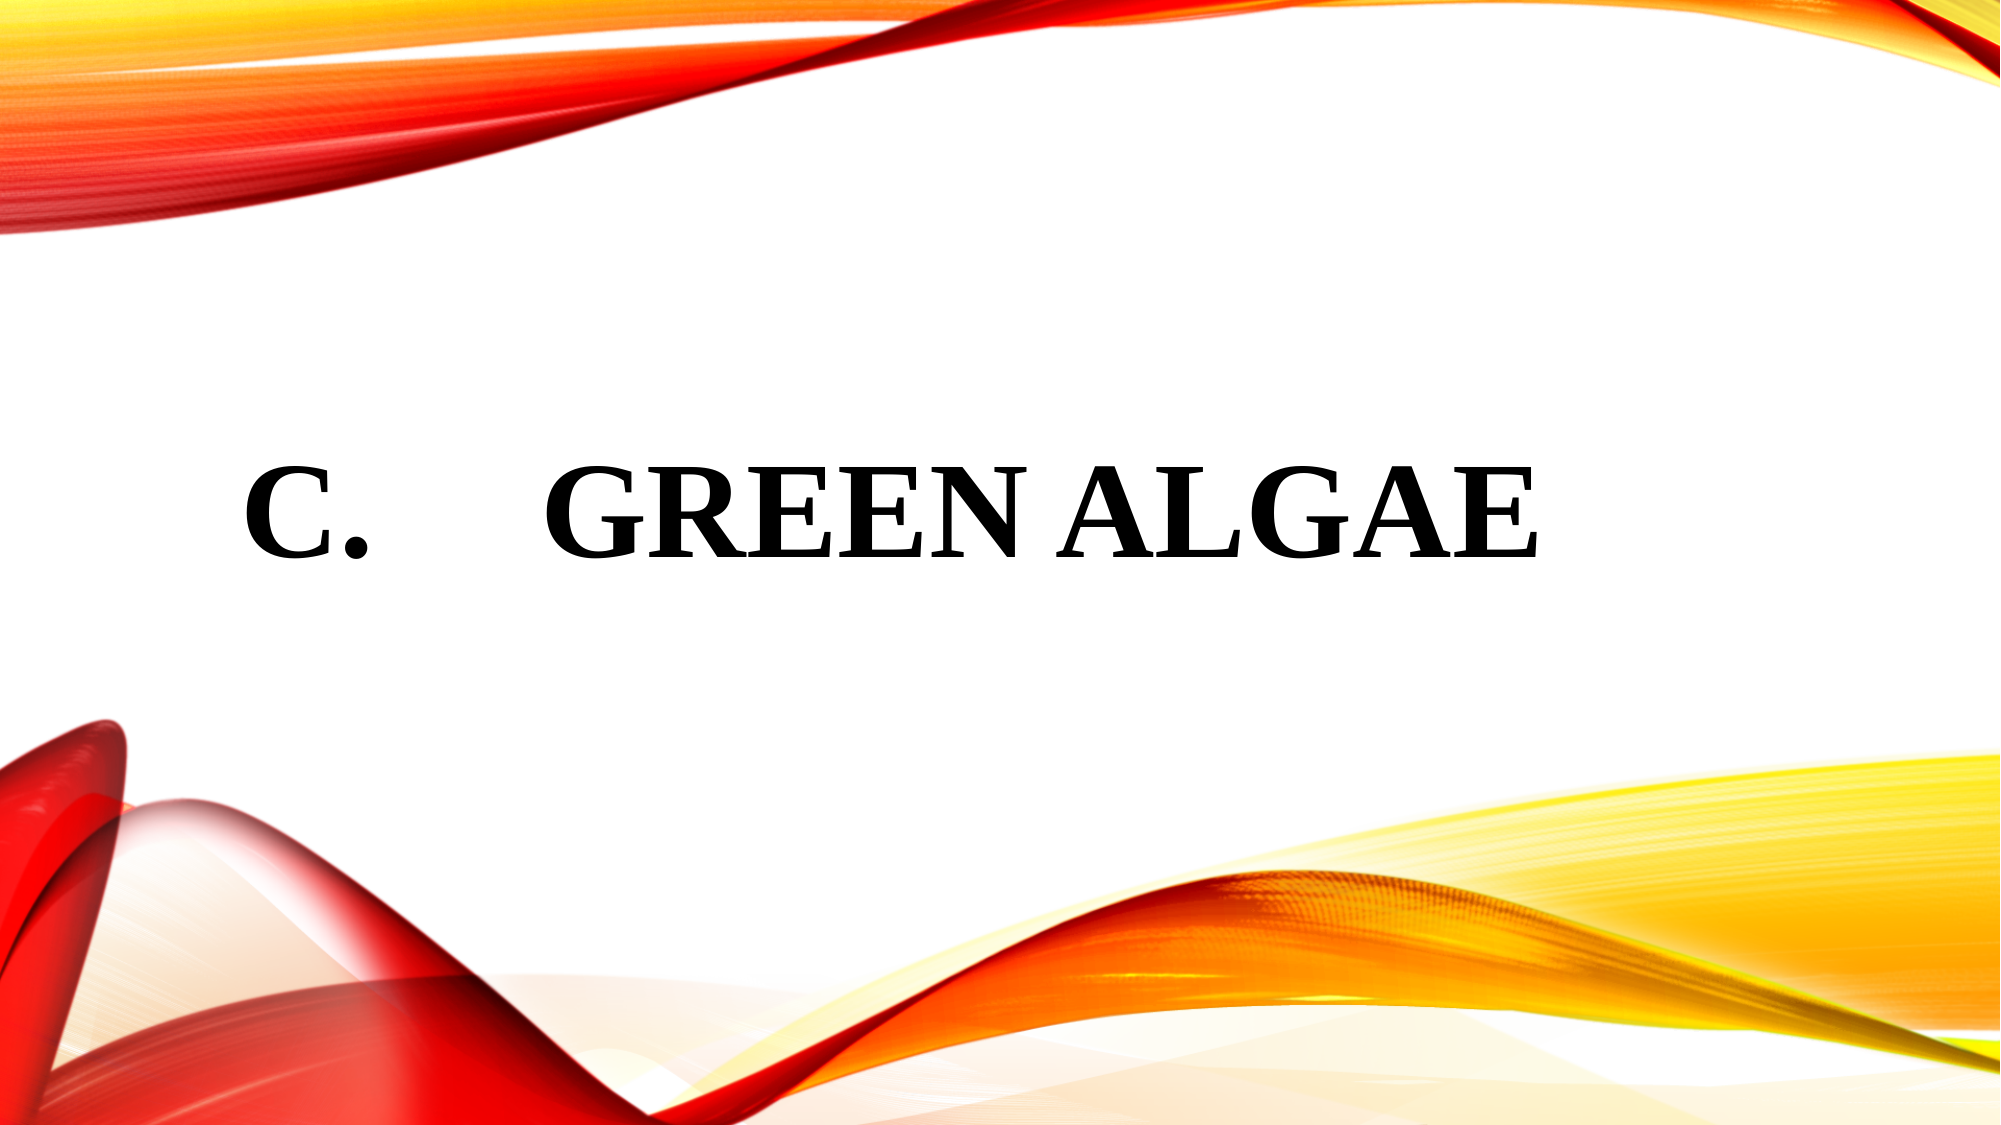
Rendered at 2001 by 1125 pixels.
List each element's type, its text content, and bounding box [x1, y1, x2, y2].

picture [0, 0, 2000, 237]
title c. Green Algae [225, 295, 1775, 596]
picture [0, 717, 2000, 1125]
